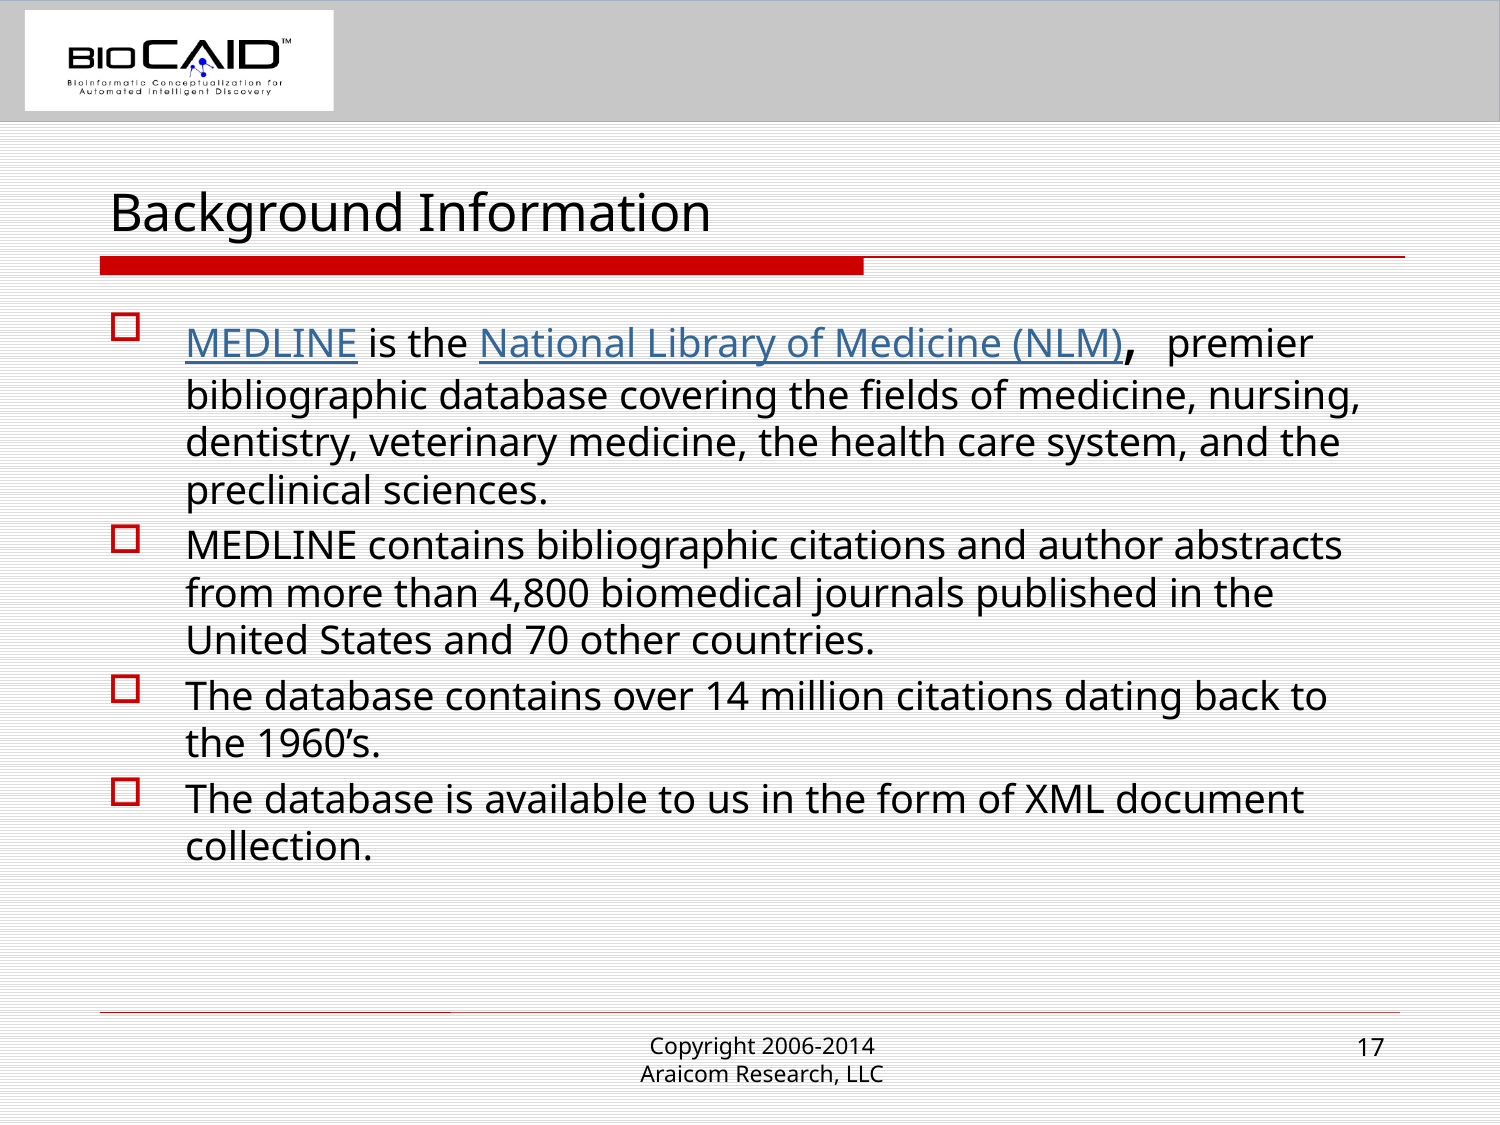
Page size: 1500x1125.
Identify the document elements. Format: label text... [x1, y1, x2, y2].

list MEDLINE is the National Library of Medicine (NLM), premier bibliographic database covering the fields of medicine, nursing, dentistry, veterinary medicine, the health care system, and the preclinical sciences. MEDLINE contains bibliographic citations and author abstracts from more than 4,800 biomedical journals published in the United States and 70 other countries. The database contains over 14 million citations dating back to the 1960’s. The database is available to us in the form of XML document collection. [92, 287, 1406, 988]
picture [24, 10, 334, 111]
text_box [0, 0, 1500, 122]
text_box Copyright 2006-2014 Araicom Research, LLC [99, 1024, 1425, 1103]
title Background Information [94, 122, 1407, 250]
